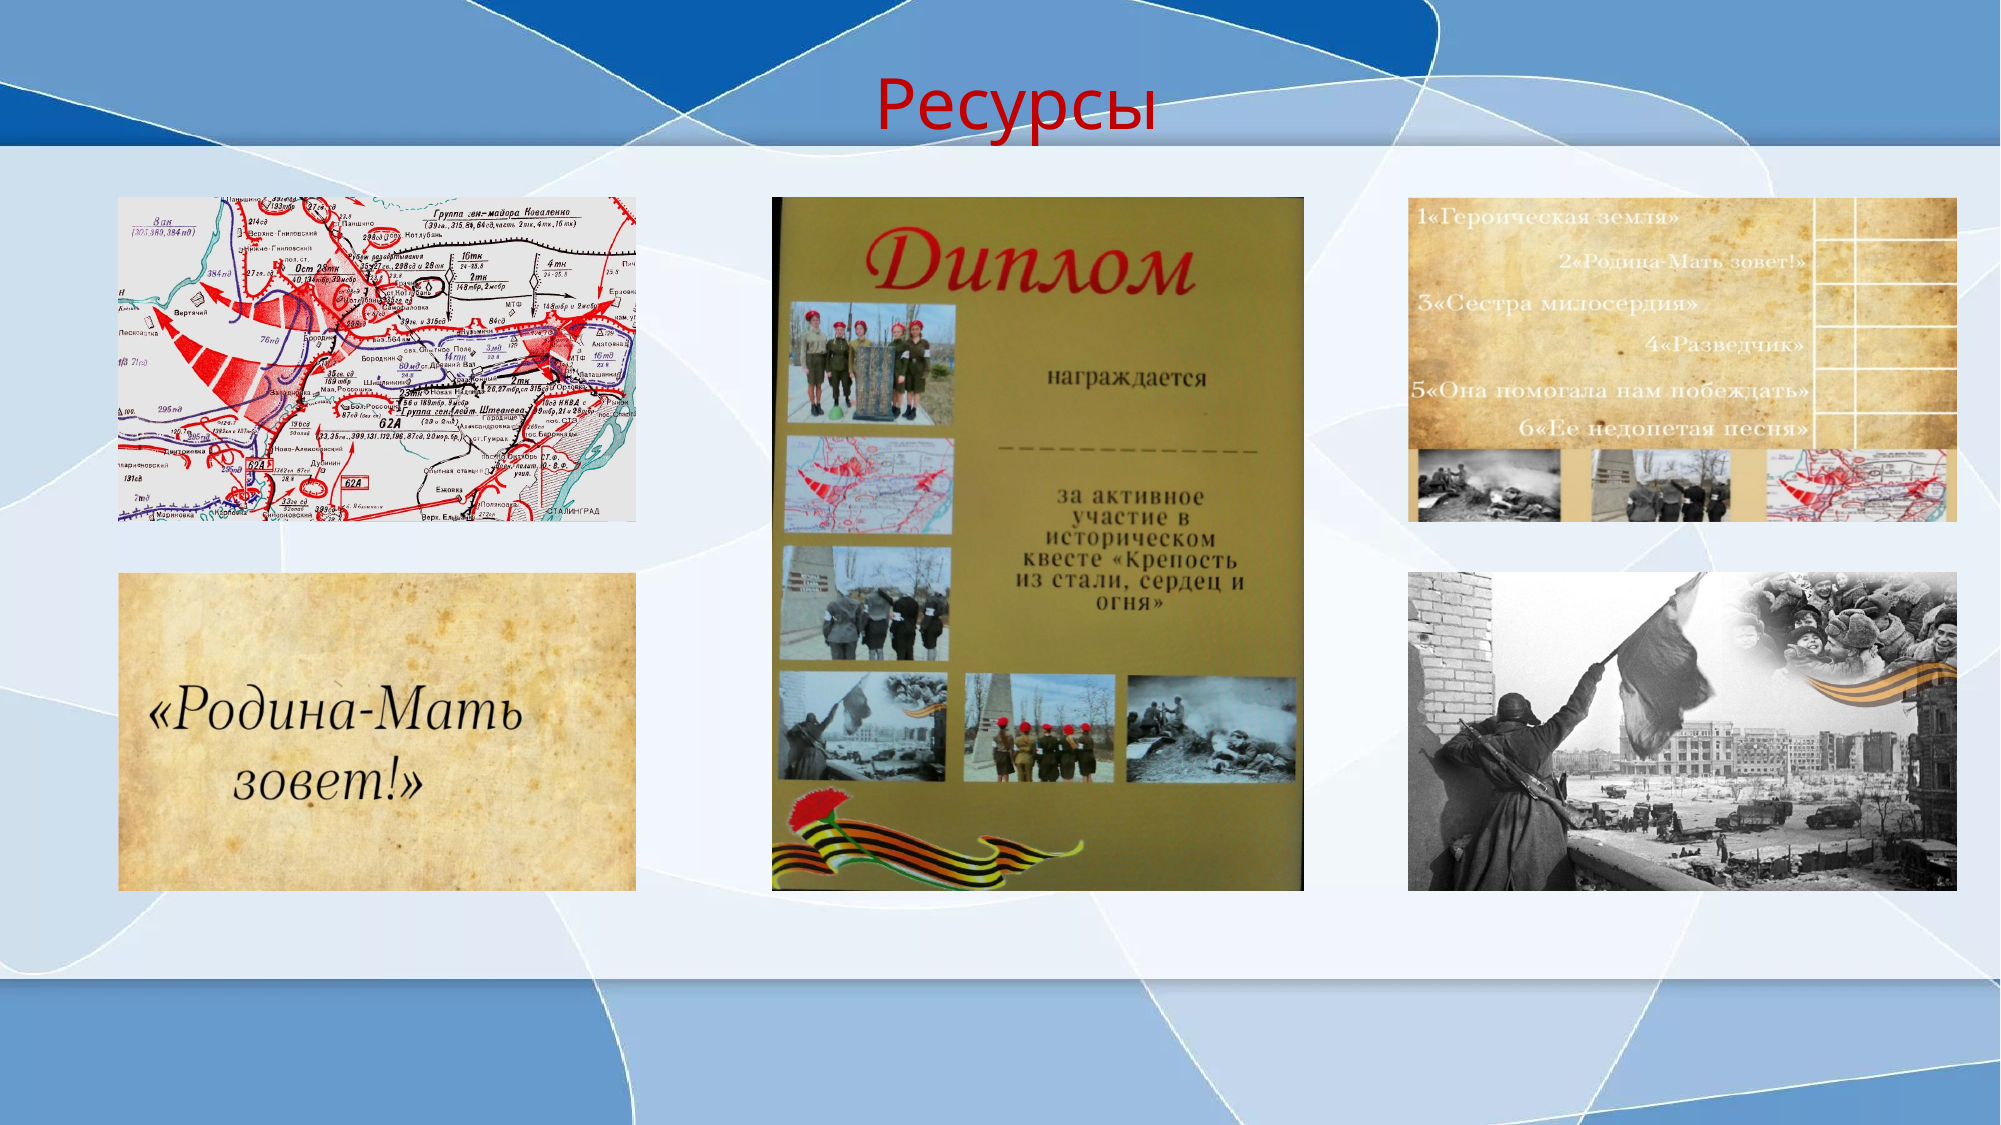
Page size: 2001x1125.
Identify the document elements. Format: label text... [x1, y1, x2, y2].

text_box Ресурсы [65, 51, 1969, 151]
picture [0, 0, 2001, 1125]
